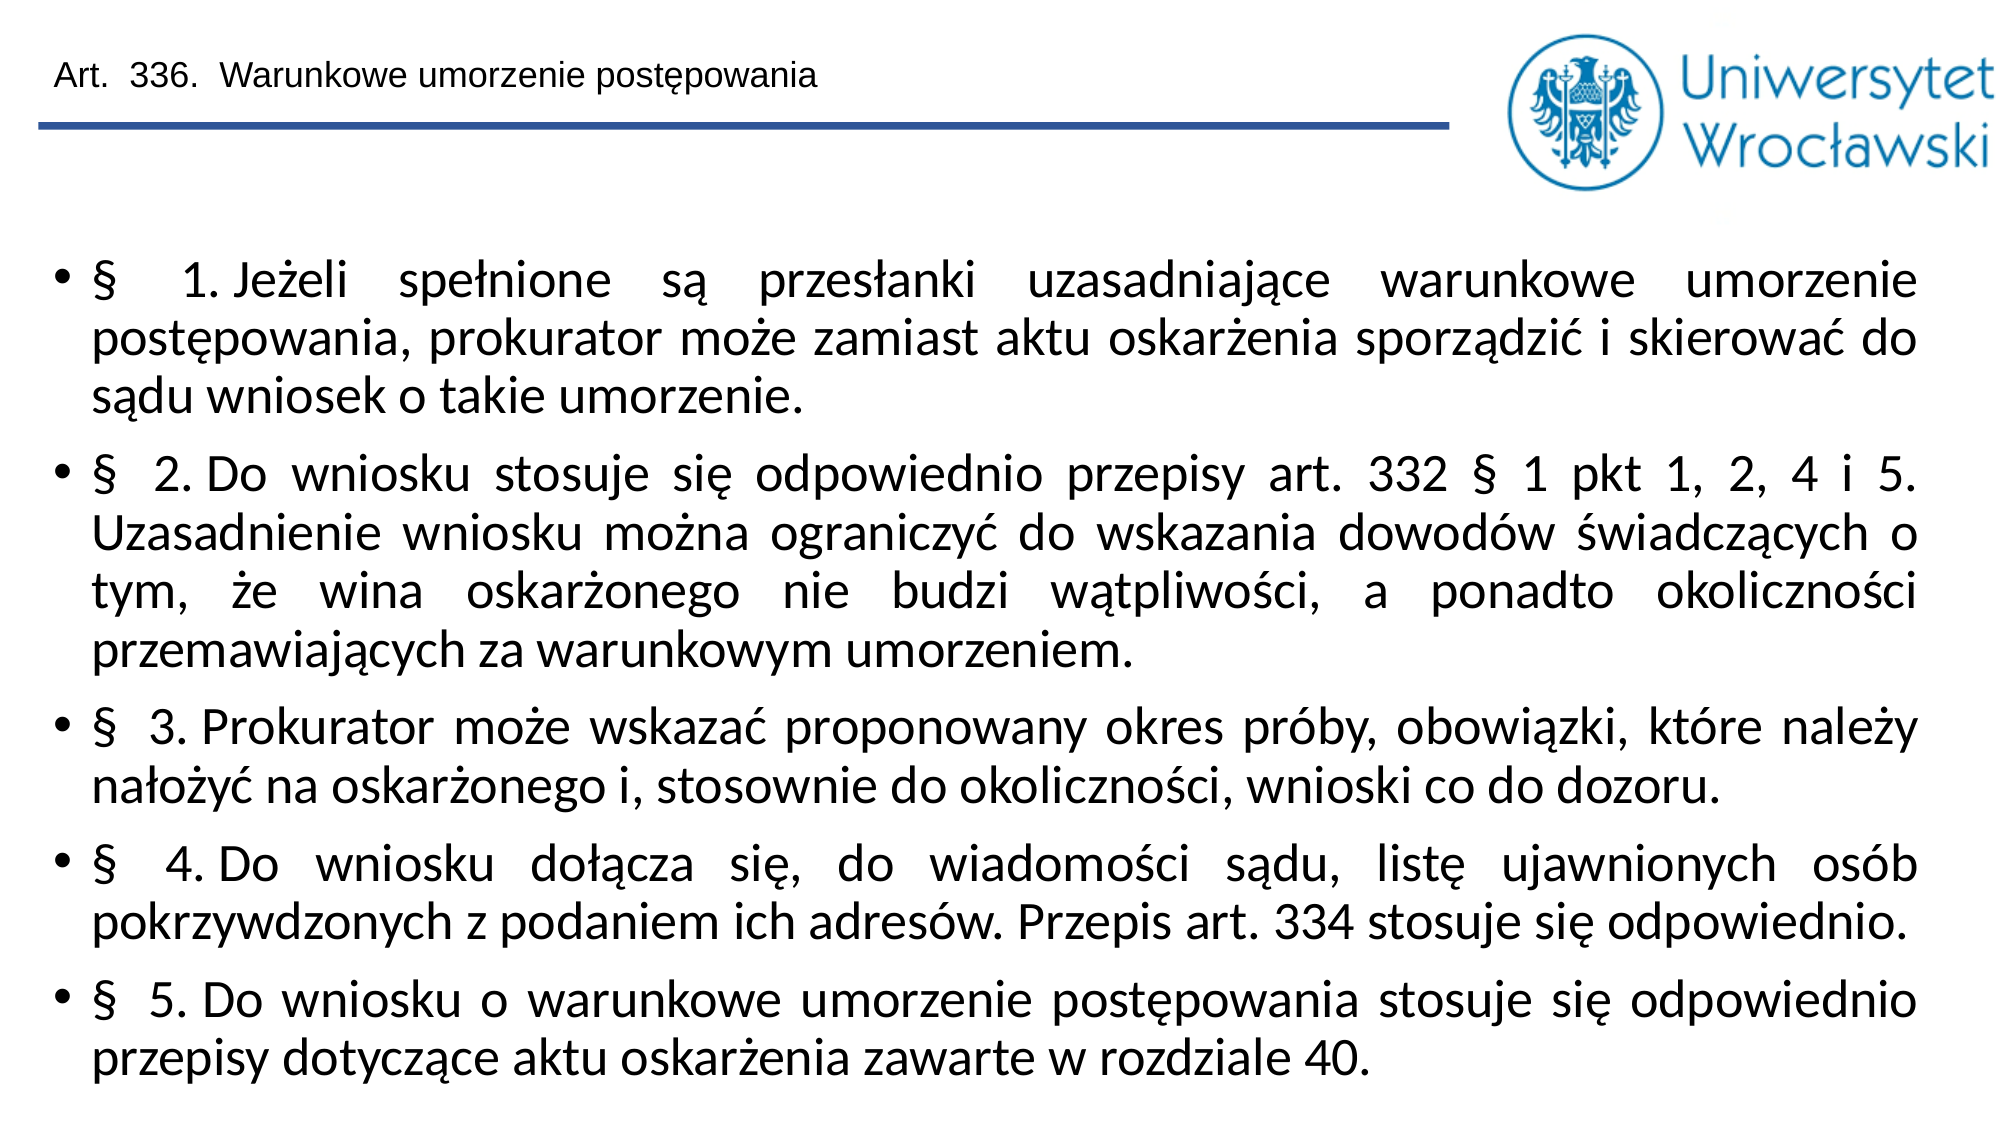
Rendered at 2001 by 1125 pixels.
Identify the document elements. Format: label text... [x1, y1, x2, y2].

list § 1. Jeżeli spełnione są przesłanki uzasadniające warunkowe umorzenie postępowania, prokurator może zamiast aktu oskarżenia sporządzić i skierować do sądu wniosek o takie umorzenie. § 2. Do wniosku stosuje się odpowiednio przepisy art. 332 § 1 pkt 1, 2, 4 i 5. Uzasadnienie wniosku można ograniczyć do wskazania dowodów świadczących o tym, że wina oskarżonego nie budzi wątpliwości, a ponadto okoliczności przemawiających za warunkowym umorzeniem. § 3. Prokurator może wskazać proponowany okres próby, obowiązki, które należy nałożyć na oskarżonego i, stosownie do okoliczności, wnioski co do dozoru. § 4. Do wniosku dołącza się, do wiadomości sądu, listę ujawnionych osób pokrzywdzonych z podaniem ich adresów. Przepis art. 334 stosuje się odpowiednio. § 5. Do wniosku o warunkowe umorzenie postępowania stosuje się odpowiednio przepisy dotyczące aktu oskarżenia zawarte w rozdziale 40. [38, 243, 1935, 1125]
list Art. 336. Warunkowe umorzenie postępowania [38, 48, 1437, 103]
picture [1489, 0, 2000, 226]
